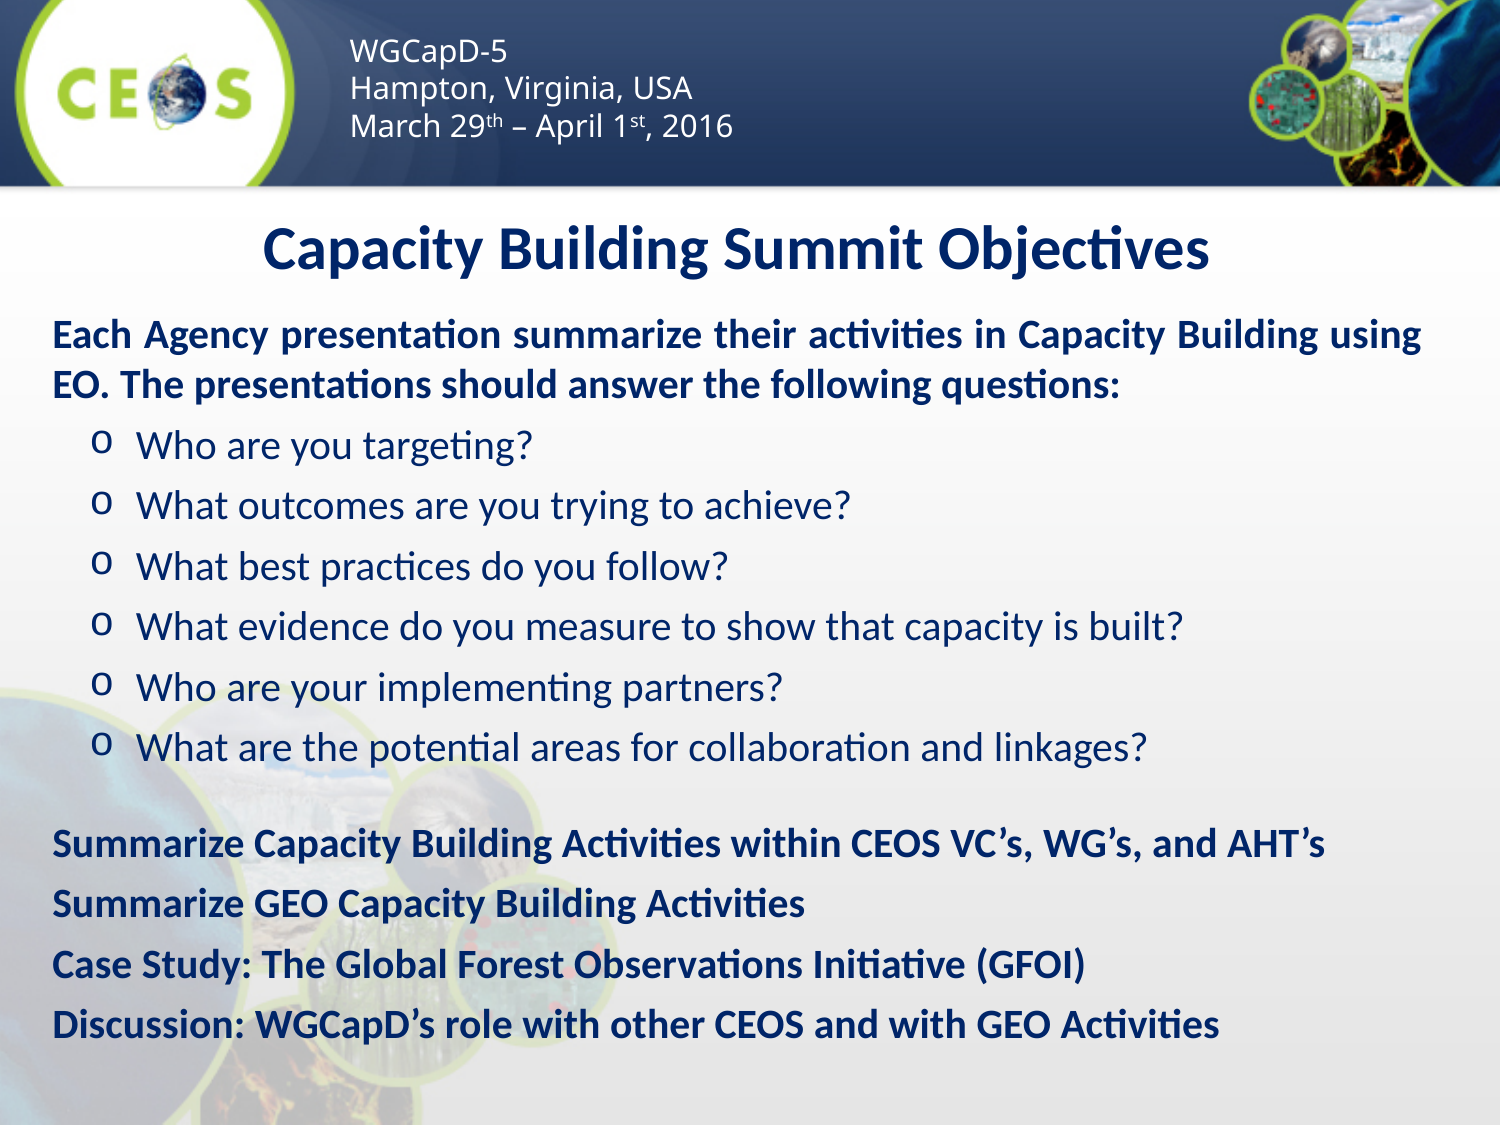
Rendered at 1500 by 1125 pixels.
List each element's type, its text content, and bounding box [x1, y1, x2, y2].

picture [0, 0, 1500, 1125]
text_box WGCapD-5 Hampton, Virginia, USA March 29th – April 1st, 2016 [349, 31, 783, 144]
list Capacity Building Summit Objectives Each Agency presentation summarize their activities in Capacity Building using EO. The presentations should answer the following questions: Who are you targeting? What outcomes are you trying to achieve? What best practices do you follow? What evidence do you measure to show that capacity is built? Who are your implementing partners? What are the potential areas for collaboration and linkages? Summarize Capacity Building Activities within CEOS VC’s, WG’s, and AHT’s Summarize GEO Capacity Building Activities Case Study: The Global Forest Observations Initiative (GFOI) Discussion: WGCapD’s role with other CEOS and with GEO Activities [37, 200, 1438, 1100]
